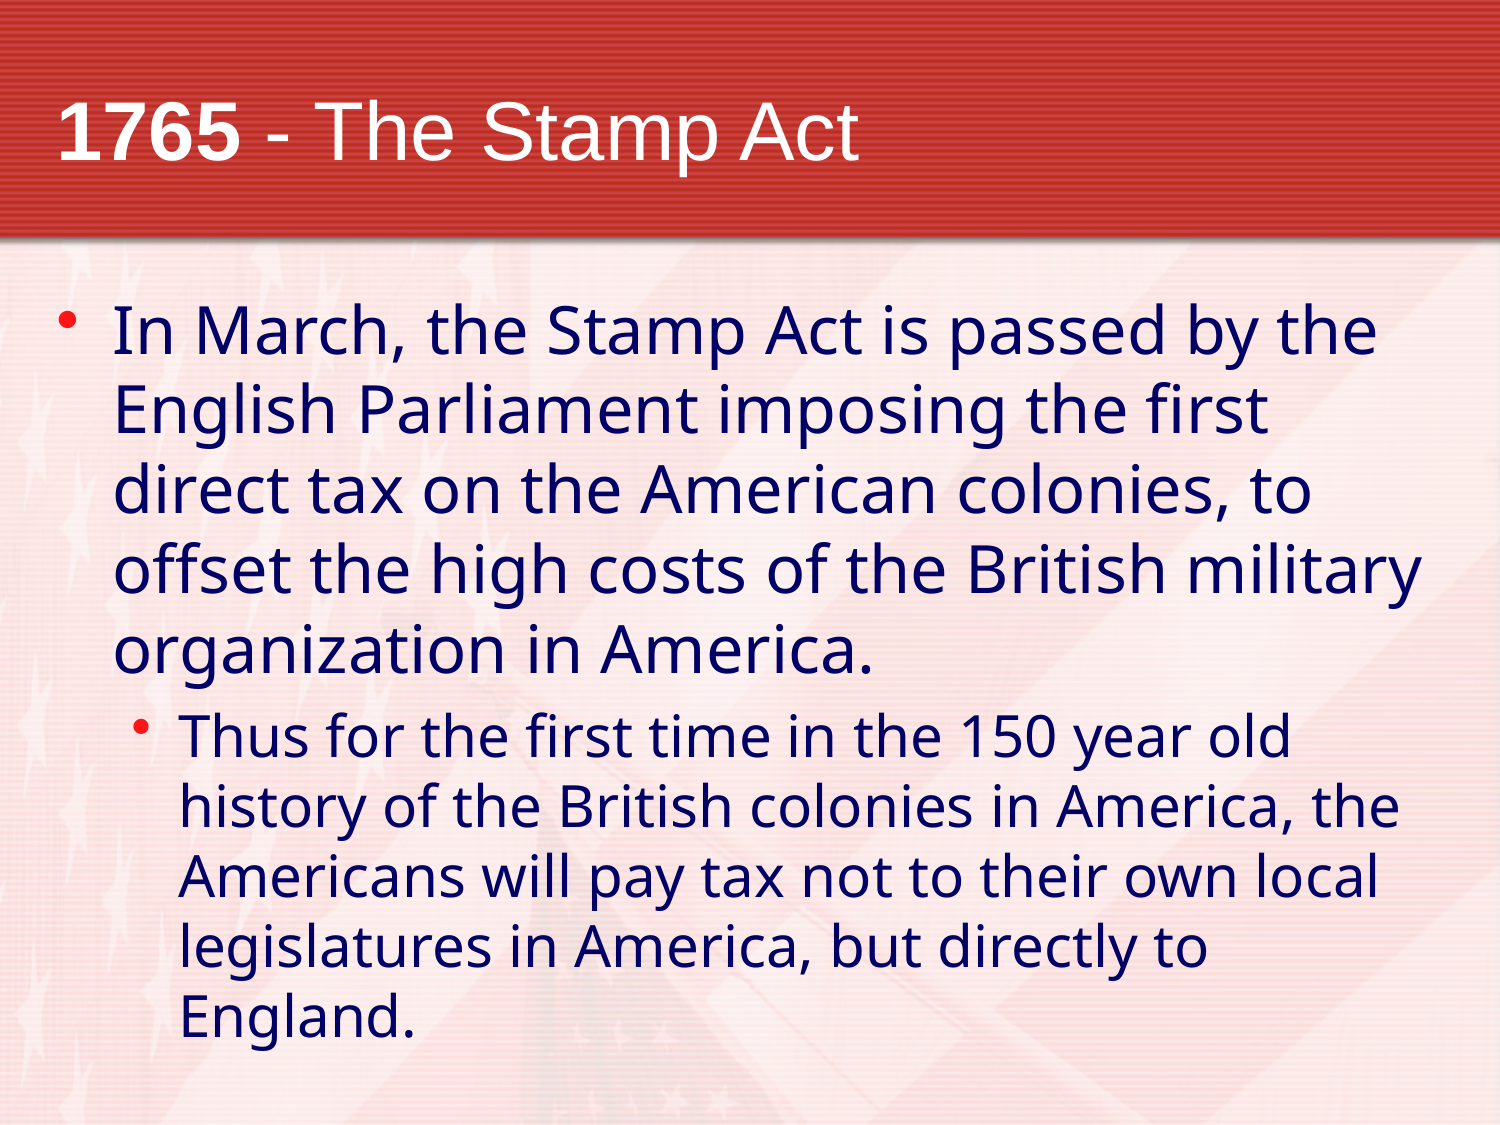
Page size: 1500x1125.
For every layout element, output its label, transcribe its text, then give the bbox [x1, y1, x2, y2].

list In March, the Stamp Act is passed by the English Parliament imposing the first direct tax on the American colonies, to offset the high costs of the British military organization in America. Thus for the first time in the 150 year old history of the British colonies in America, the Americans will pay tax not to their own local legislatures in America, but directly to England. [40, 279, 1460, 1095]
picture [0, 0, 1500, 1125]
title 1765 - The Stamp Act [40, 42, 1460, 186]
